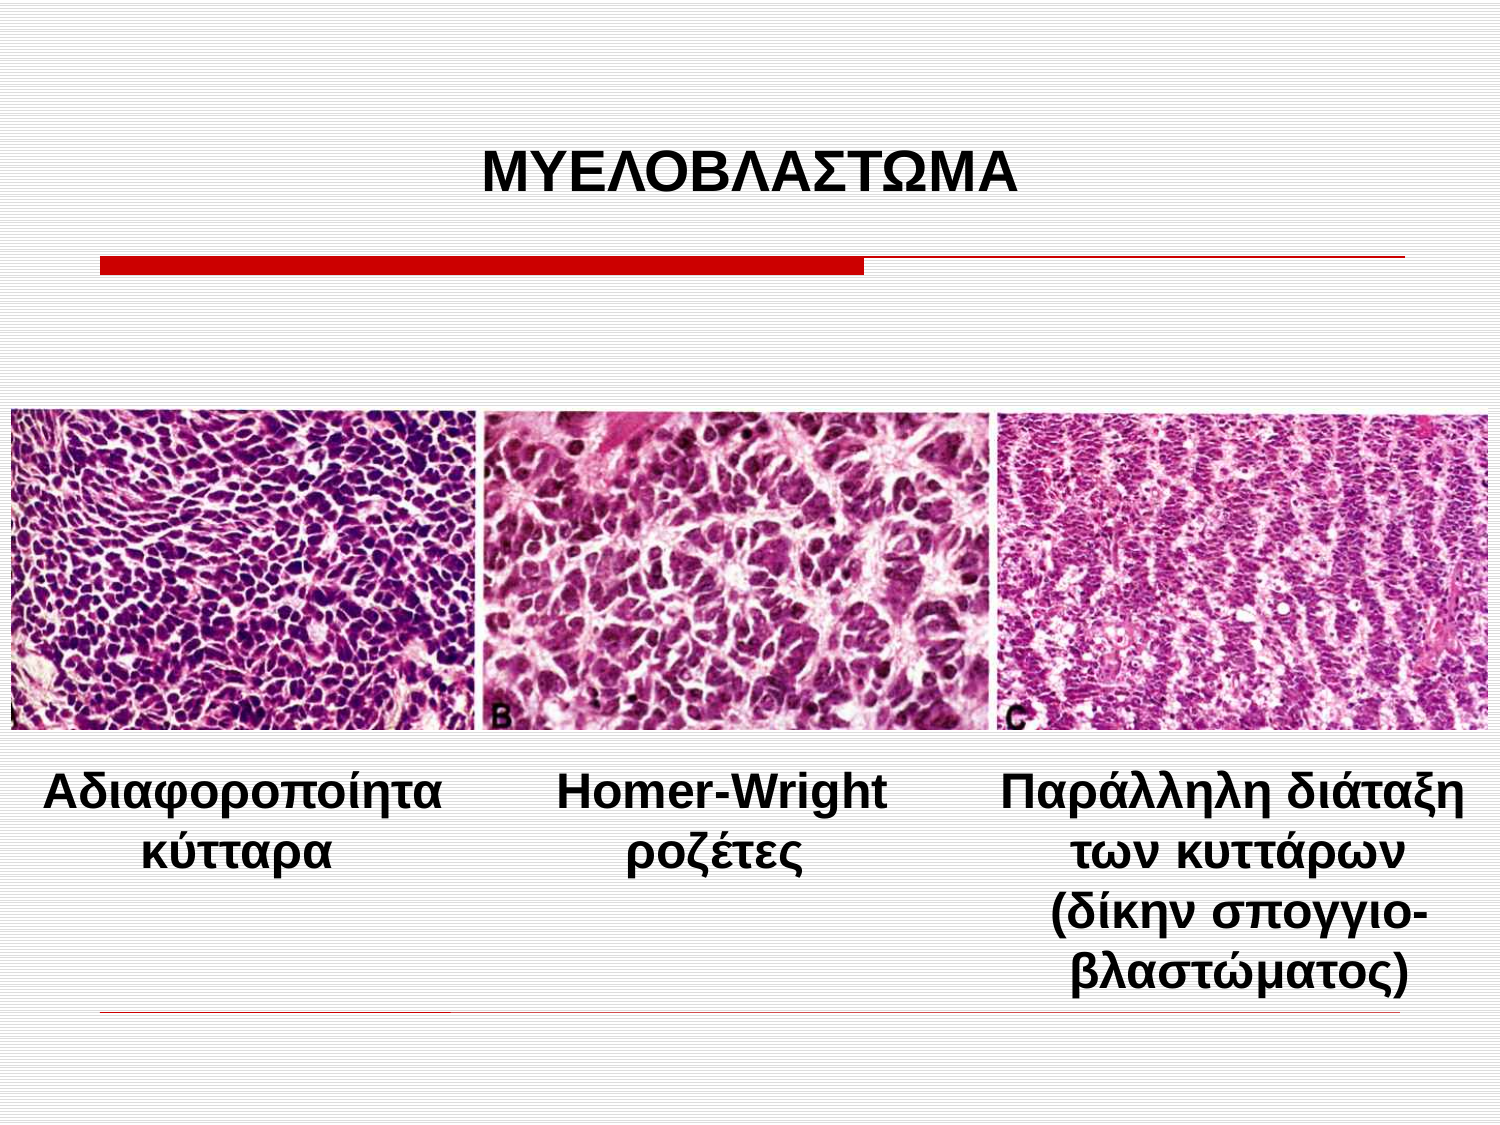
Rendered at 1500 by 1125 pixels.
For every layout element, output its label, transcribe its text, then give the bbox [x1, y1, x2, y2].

text_box Αδιαφοροποίητα Homer-Wright Παράλληλη διάταξη κύτταρα ροζέτες των κυττάρων (δίκην σπογγιο- βλαστώματος) [0, 751, 1500, 1007]
picture [11, 408, 1488, 730]
text_box ΜΥΕΛΟΒΛΑΣΤΩΜΑ [53, 125, 1447, 211]
